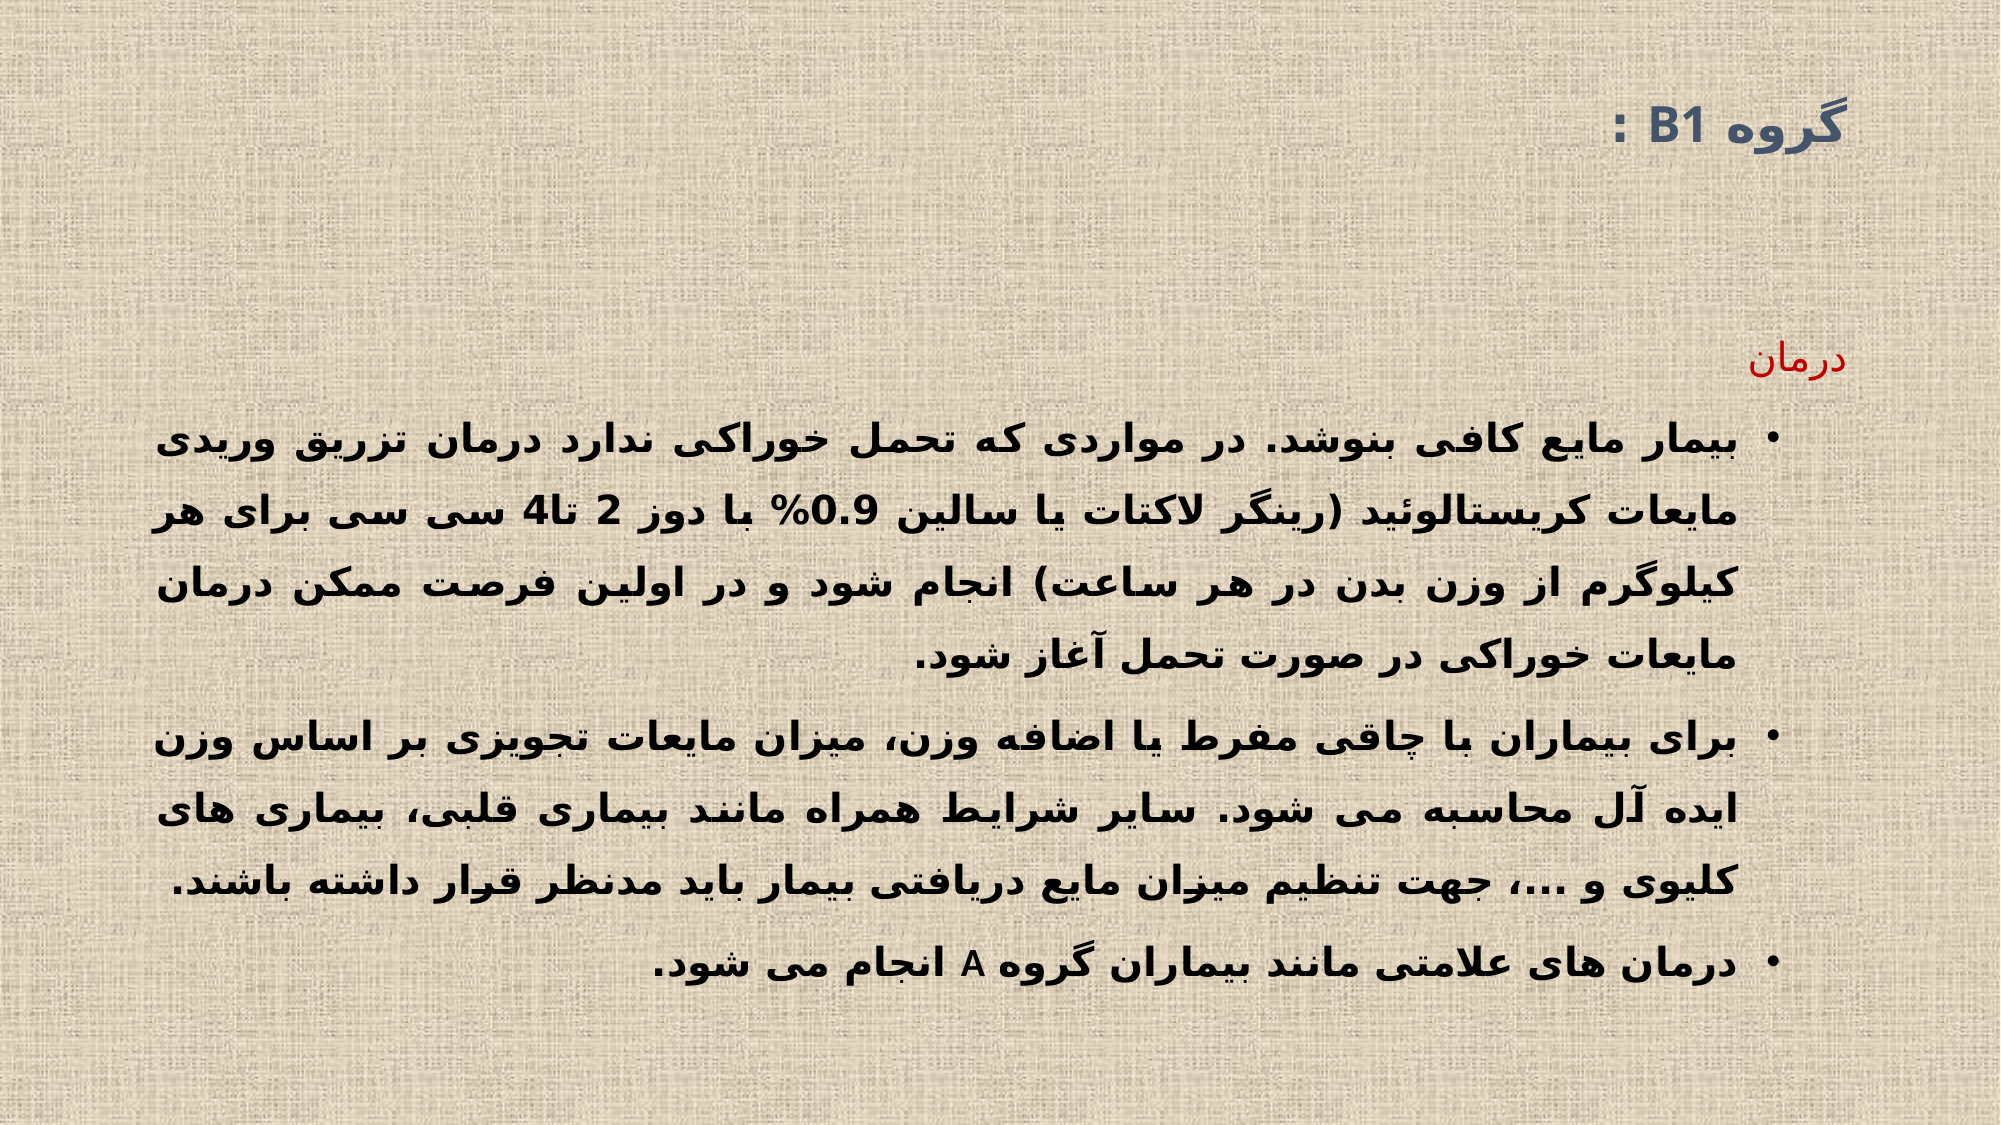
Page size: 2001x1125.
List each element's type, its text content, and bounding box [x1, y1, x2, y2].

picture [0, 0, 2001, 1125]
list درمان بیمار مایع کافی بنوشد. در مواردی که تحمل خوراکی ندارد درمان تزریق وریدی مایعات کریستالوئید (رینگر لاکتات یا سالین 0.9% با دوز 2 تا4 سی سی برای هر کیلوگرم از وزن بدن در هر ساعت) انجام شود و در اولین فرصت ممکن درمان مایعات خوراکی در صورت تحمل آغاز شود. برای بیماران با چاقی مفرط یا اضافه وزن، میزان مایعات تجویزی بر اساس وزن ایده آل محاسبه می شود. سایر شرایط همراه مانند بیماری قلبی، بیماری های کلیوی و ...، جهت تنظیم میزان مایع دریافتی بیمار باید مدنظر قرار داشته باشند. درمان های علامتی مانند بیماران گروه A انجام می شود. [137, 299, 1863, 1014]
title گروه B1 : [137, 59, 1863, 193]
